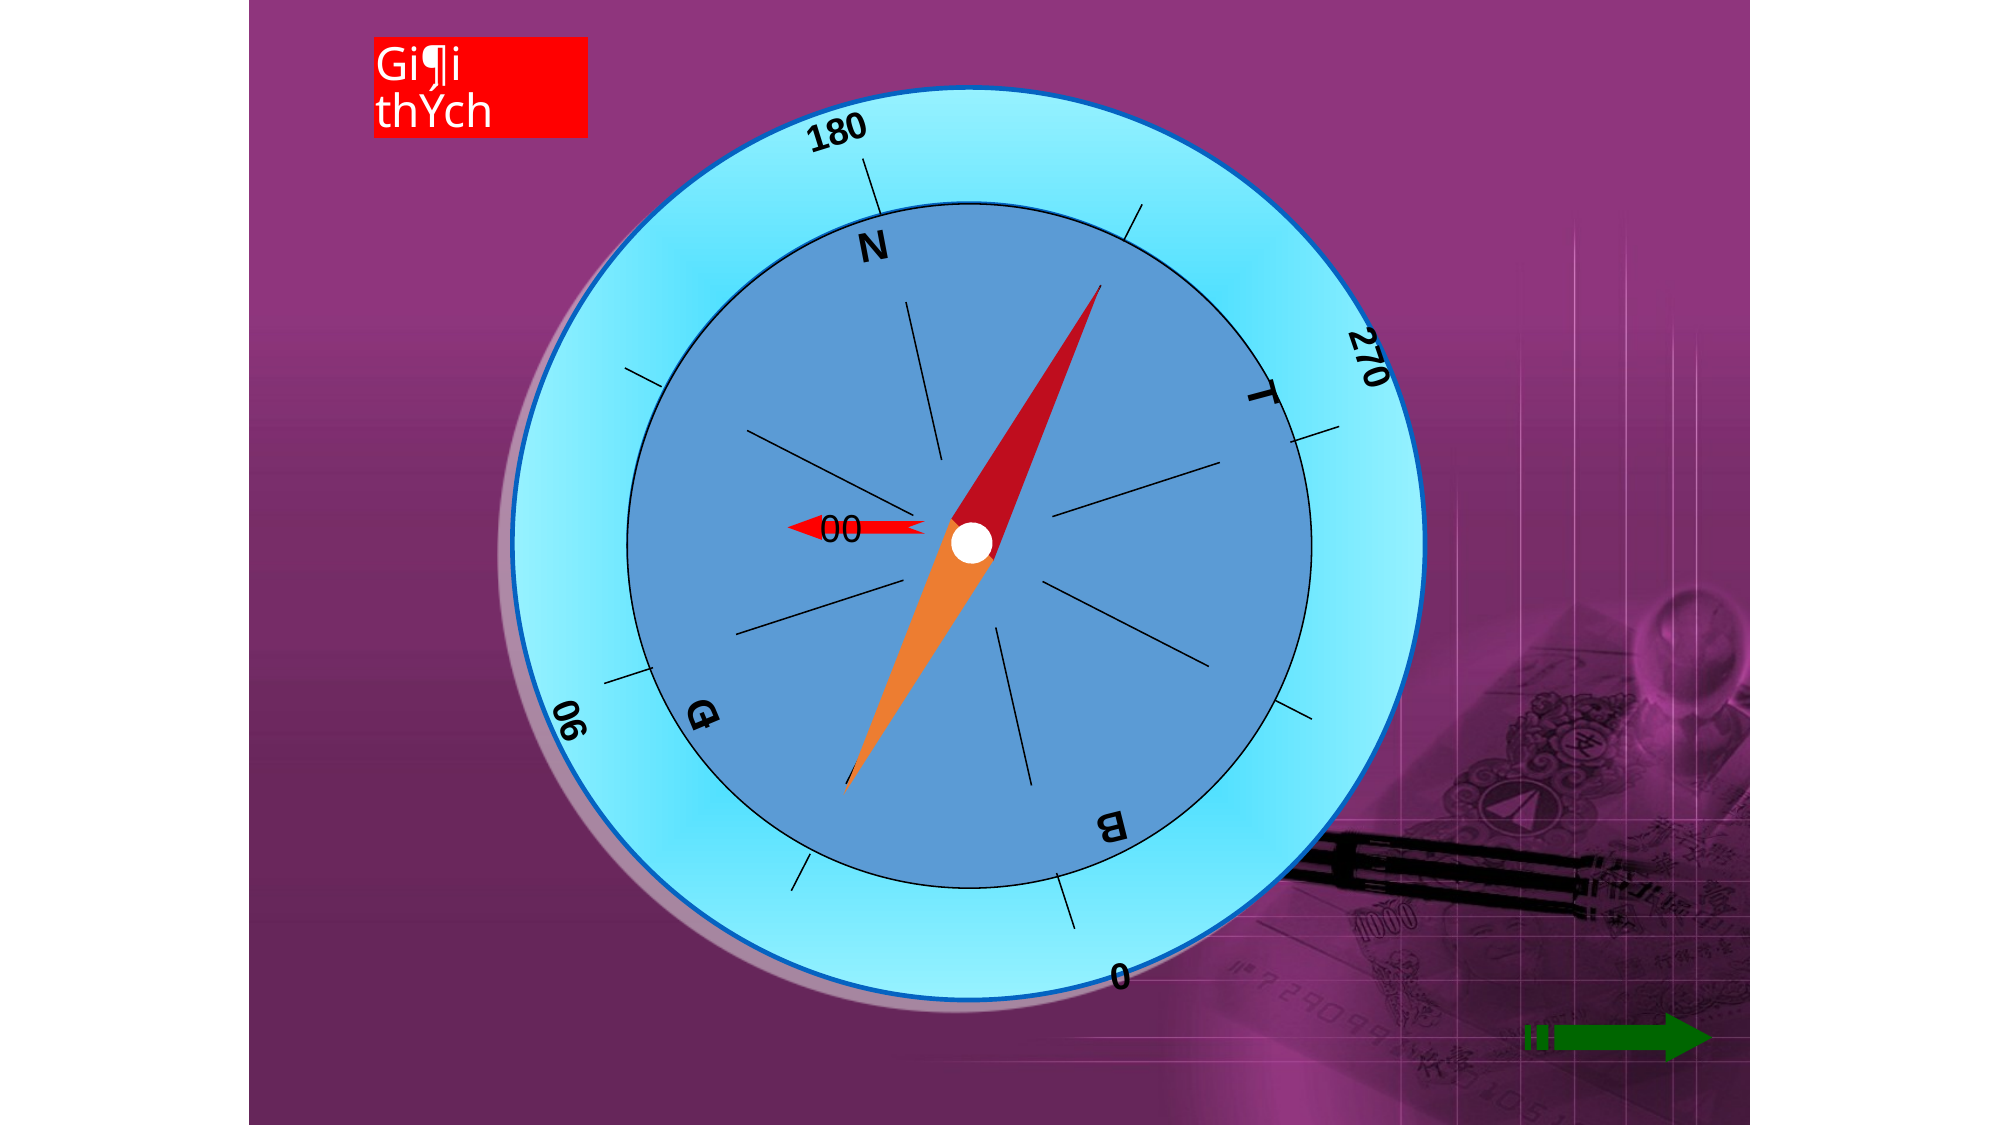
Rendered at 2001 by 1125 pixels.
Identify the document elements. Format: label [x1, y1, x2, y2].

text_box [512, 87, 1425, 1000]
picture [249, 0, 1750, 1125]
text_box [687, 512, 1257, 568]
